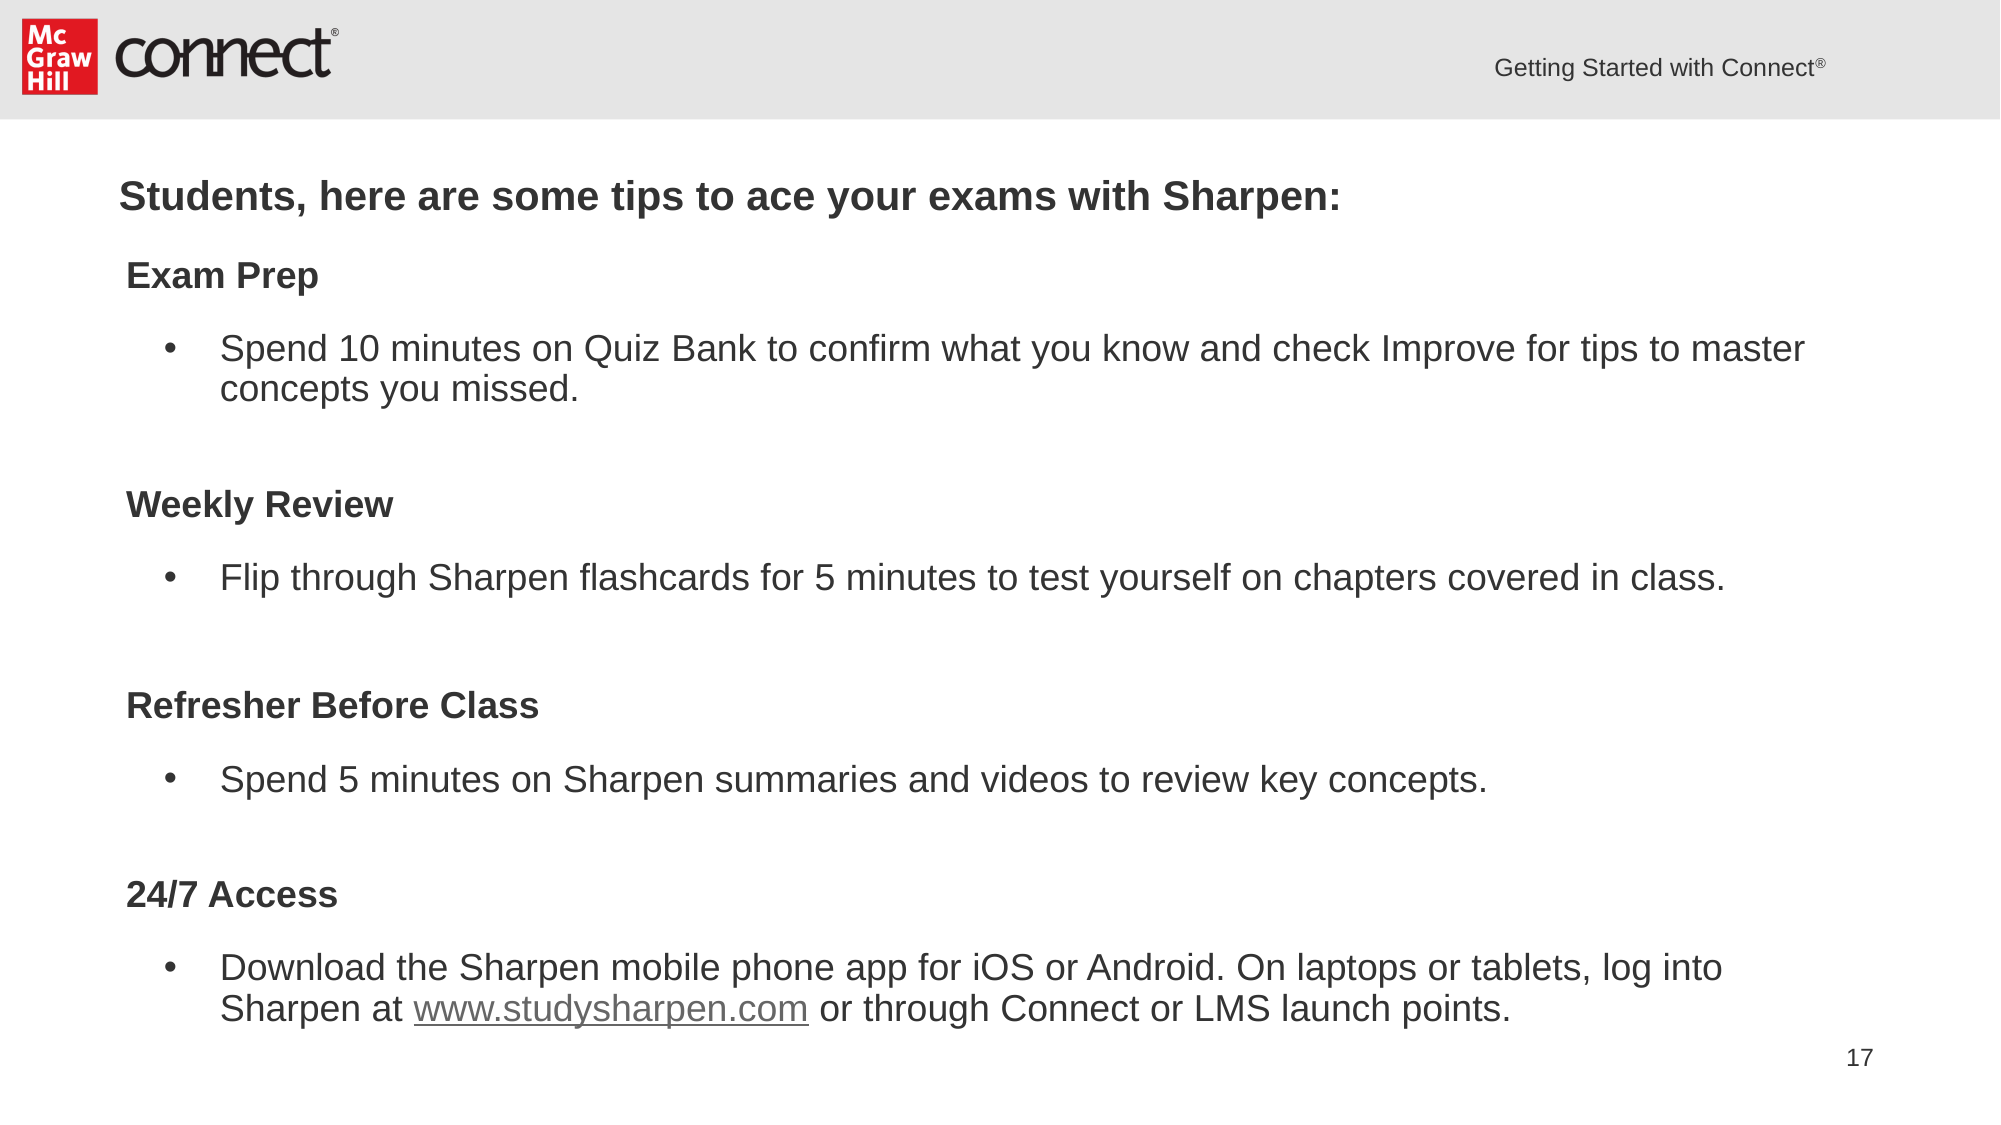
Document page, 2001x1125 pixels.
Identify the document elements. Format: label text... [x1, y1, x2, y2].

text_box Getting Started with Connect® [1479, 43, 1889, 79]
picture [22, 18, 339, 95]
list Exam Prep Spend 10 minutes on Quiz Bank to confirm what you know and check Improve for tips to master concepts you missed. Weekly Review Flip through Sharpen flashcards for 5 minutes to test yourself on chapters covered in class. Refresher Before Class Spend 5 minutes on Sharpen summaries and videos to review key concepts. 24/7 Access Download the Sharpen mobile phone app for iOS or Android. On laptops or tablets, log into Sharpen at www.studysharpen.com or through Connect or LMS launch points. [111, 243, 1868, 961]
title Students, here are some tips to ace your exams with Sharpen: [103, 167, 1868, 228]
